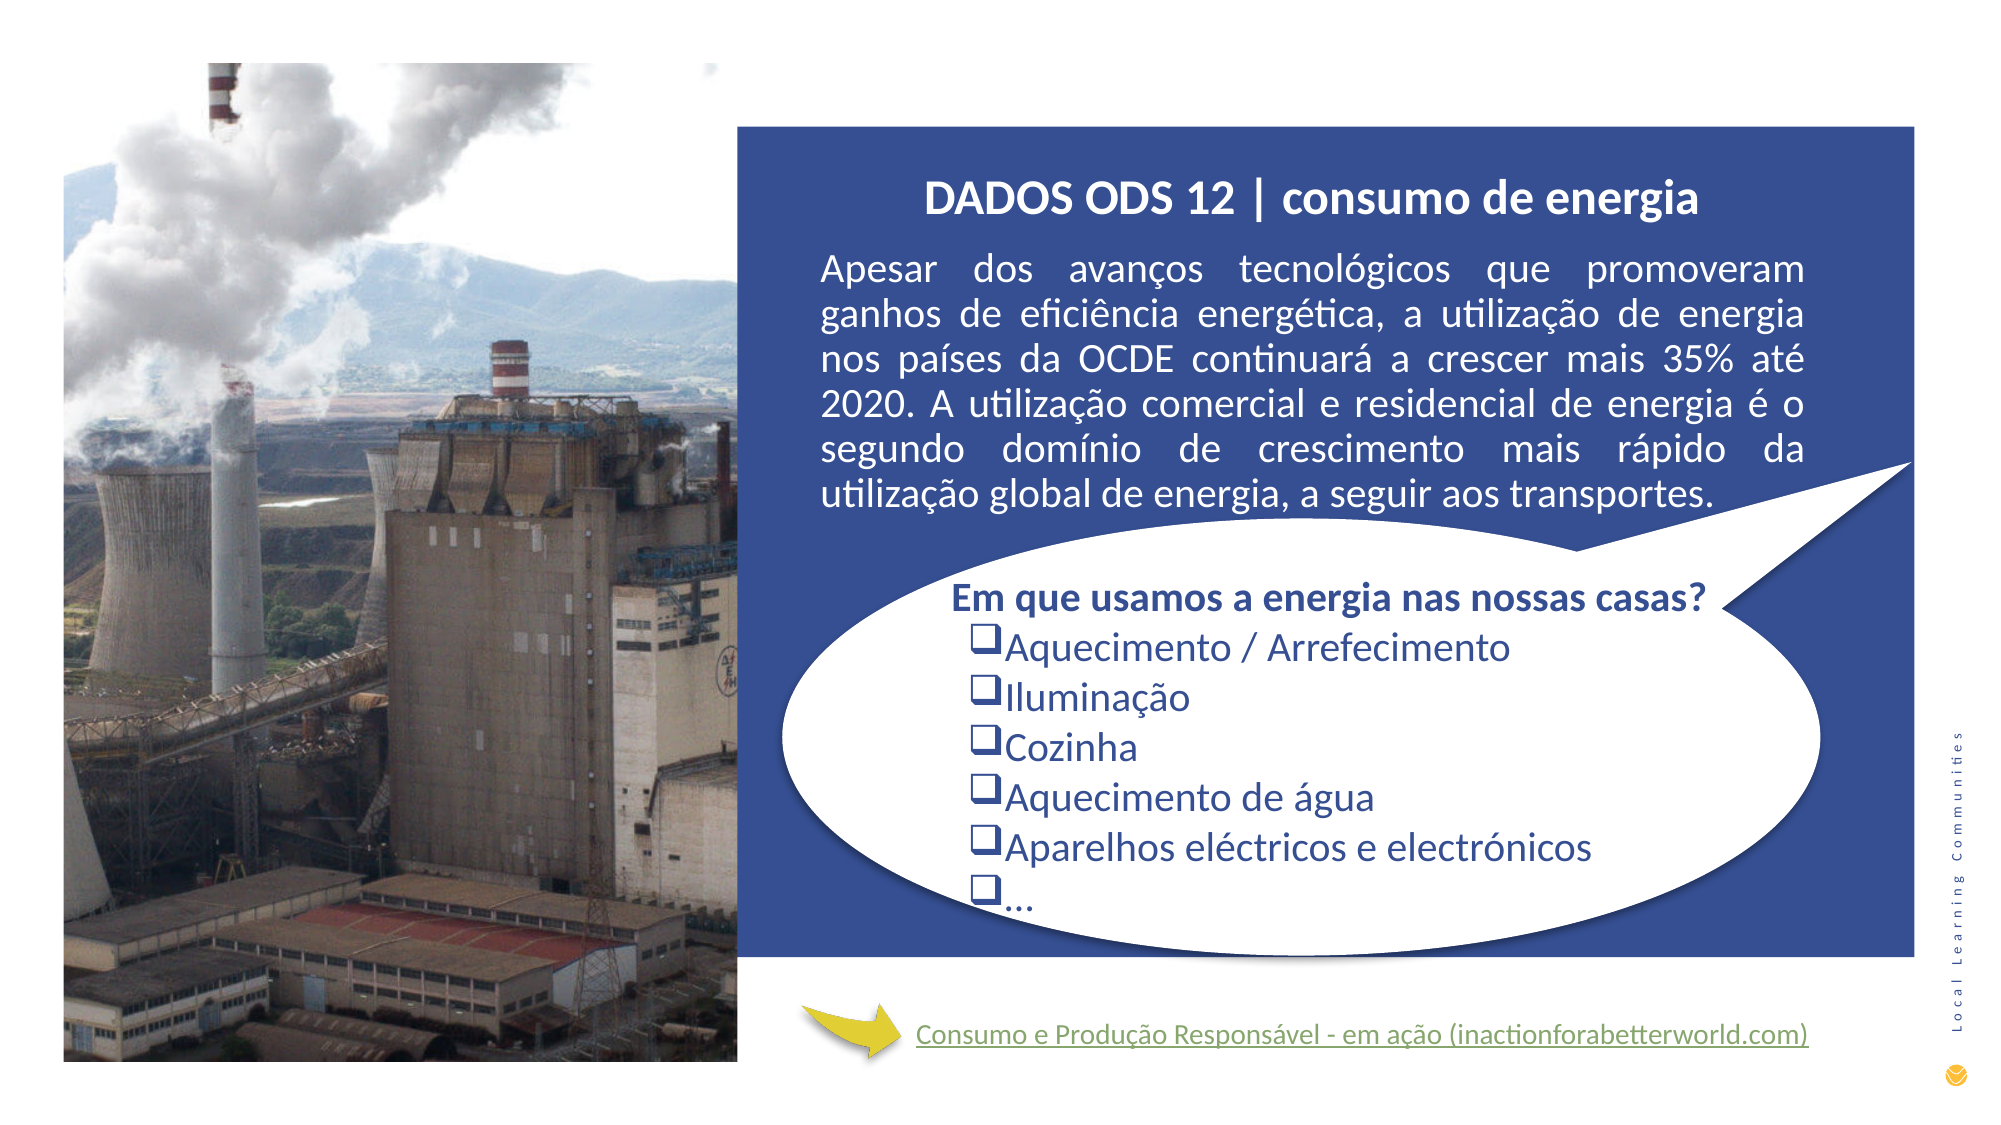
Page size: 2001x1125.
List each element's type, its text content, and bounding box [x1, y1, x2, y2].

text_box [919, 886, 1684, 957]
picture [63, 63, 738, 1062]
picture [784, 960, 917, 1093]
text_box [781, 637, 838, 837]
list DADOS ODS 12 | consumo de energia Apesar dos avanços tecnológicos que promoveram ganhos de eficiência energética, a utilização de energia nos países da OCDE continuará a crescer mais 35% até 2020. A utilização comercial e residencial de energia é o segundo domínio de crescimento mais rápido da utilização global de energia, a seguir aos transportes. [805, 163, 1821, 582]
text_box Consumo e Produção Responsável - em ação (inactionforabetterworld.com) [907, 1007, 1902, 1058]
text_box Em que usamos a energia nas nossas casas? Aquecimento / Arrefecimento Iluminação Cozinha Aquecimento de água Aparelhos eléctricos e electrónicos … [838, 562, 1821, 886]
text_box [986, 460, 1913, 562]
